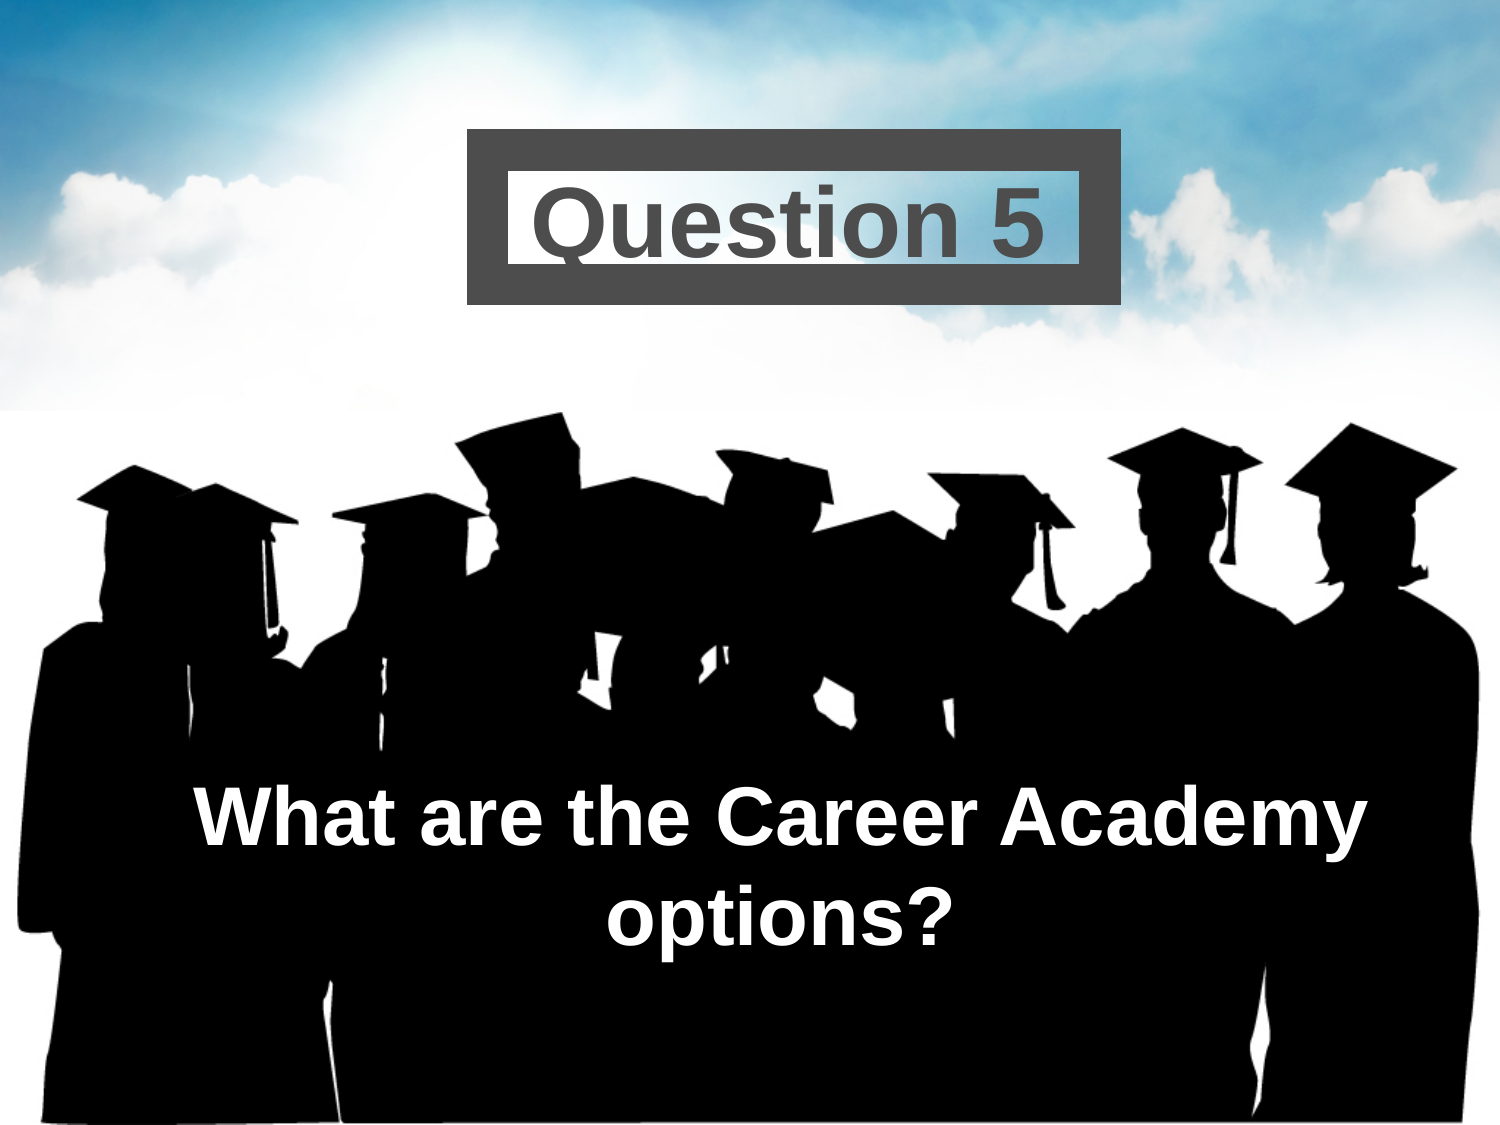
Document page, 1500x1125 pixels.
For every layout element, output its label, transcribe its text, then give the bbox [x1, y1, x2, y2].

title What are the Career Academy options? [99, 712, 1463, 1013]
picture [0, 0, 1500, 1125]
text_box Question 5 [487, 149, 1100, 285]
